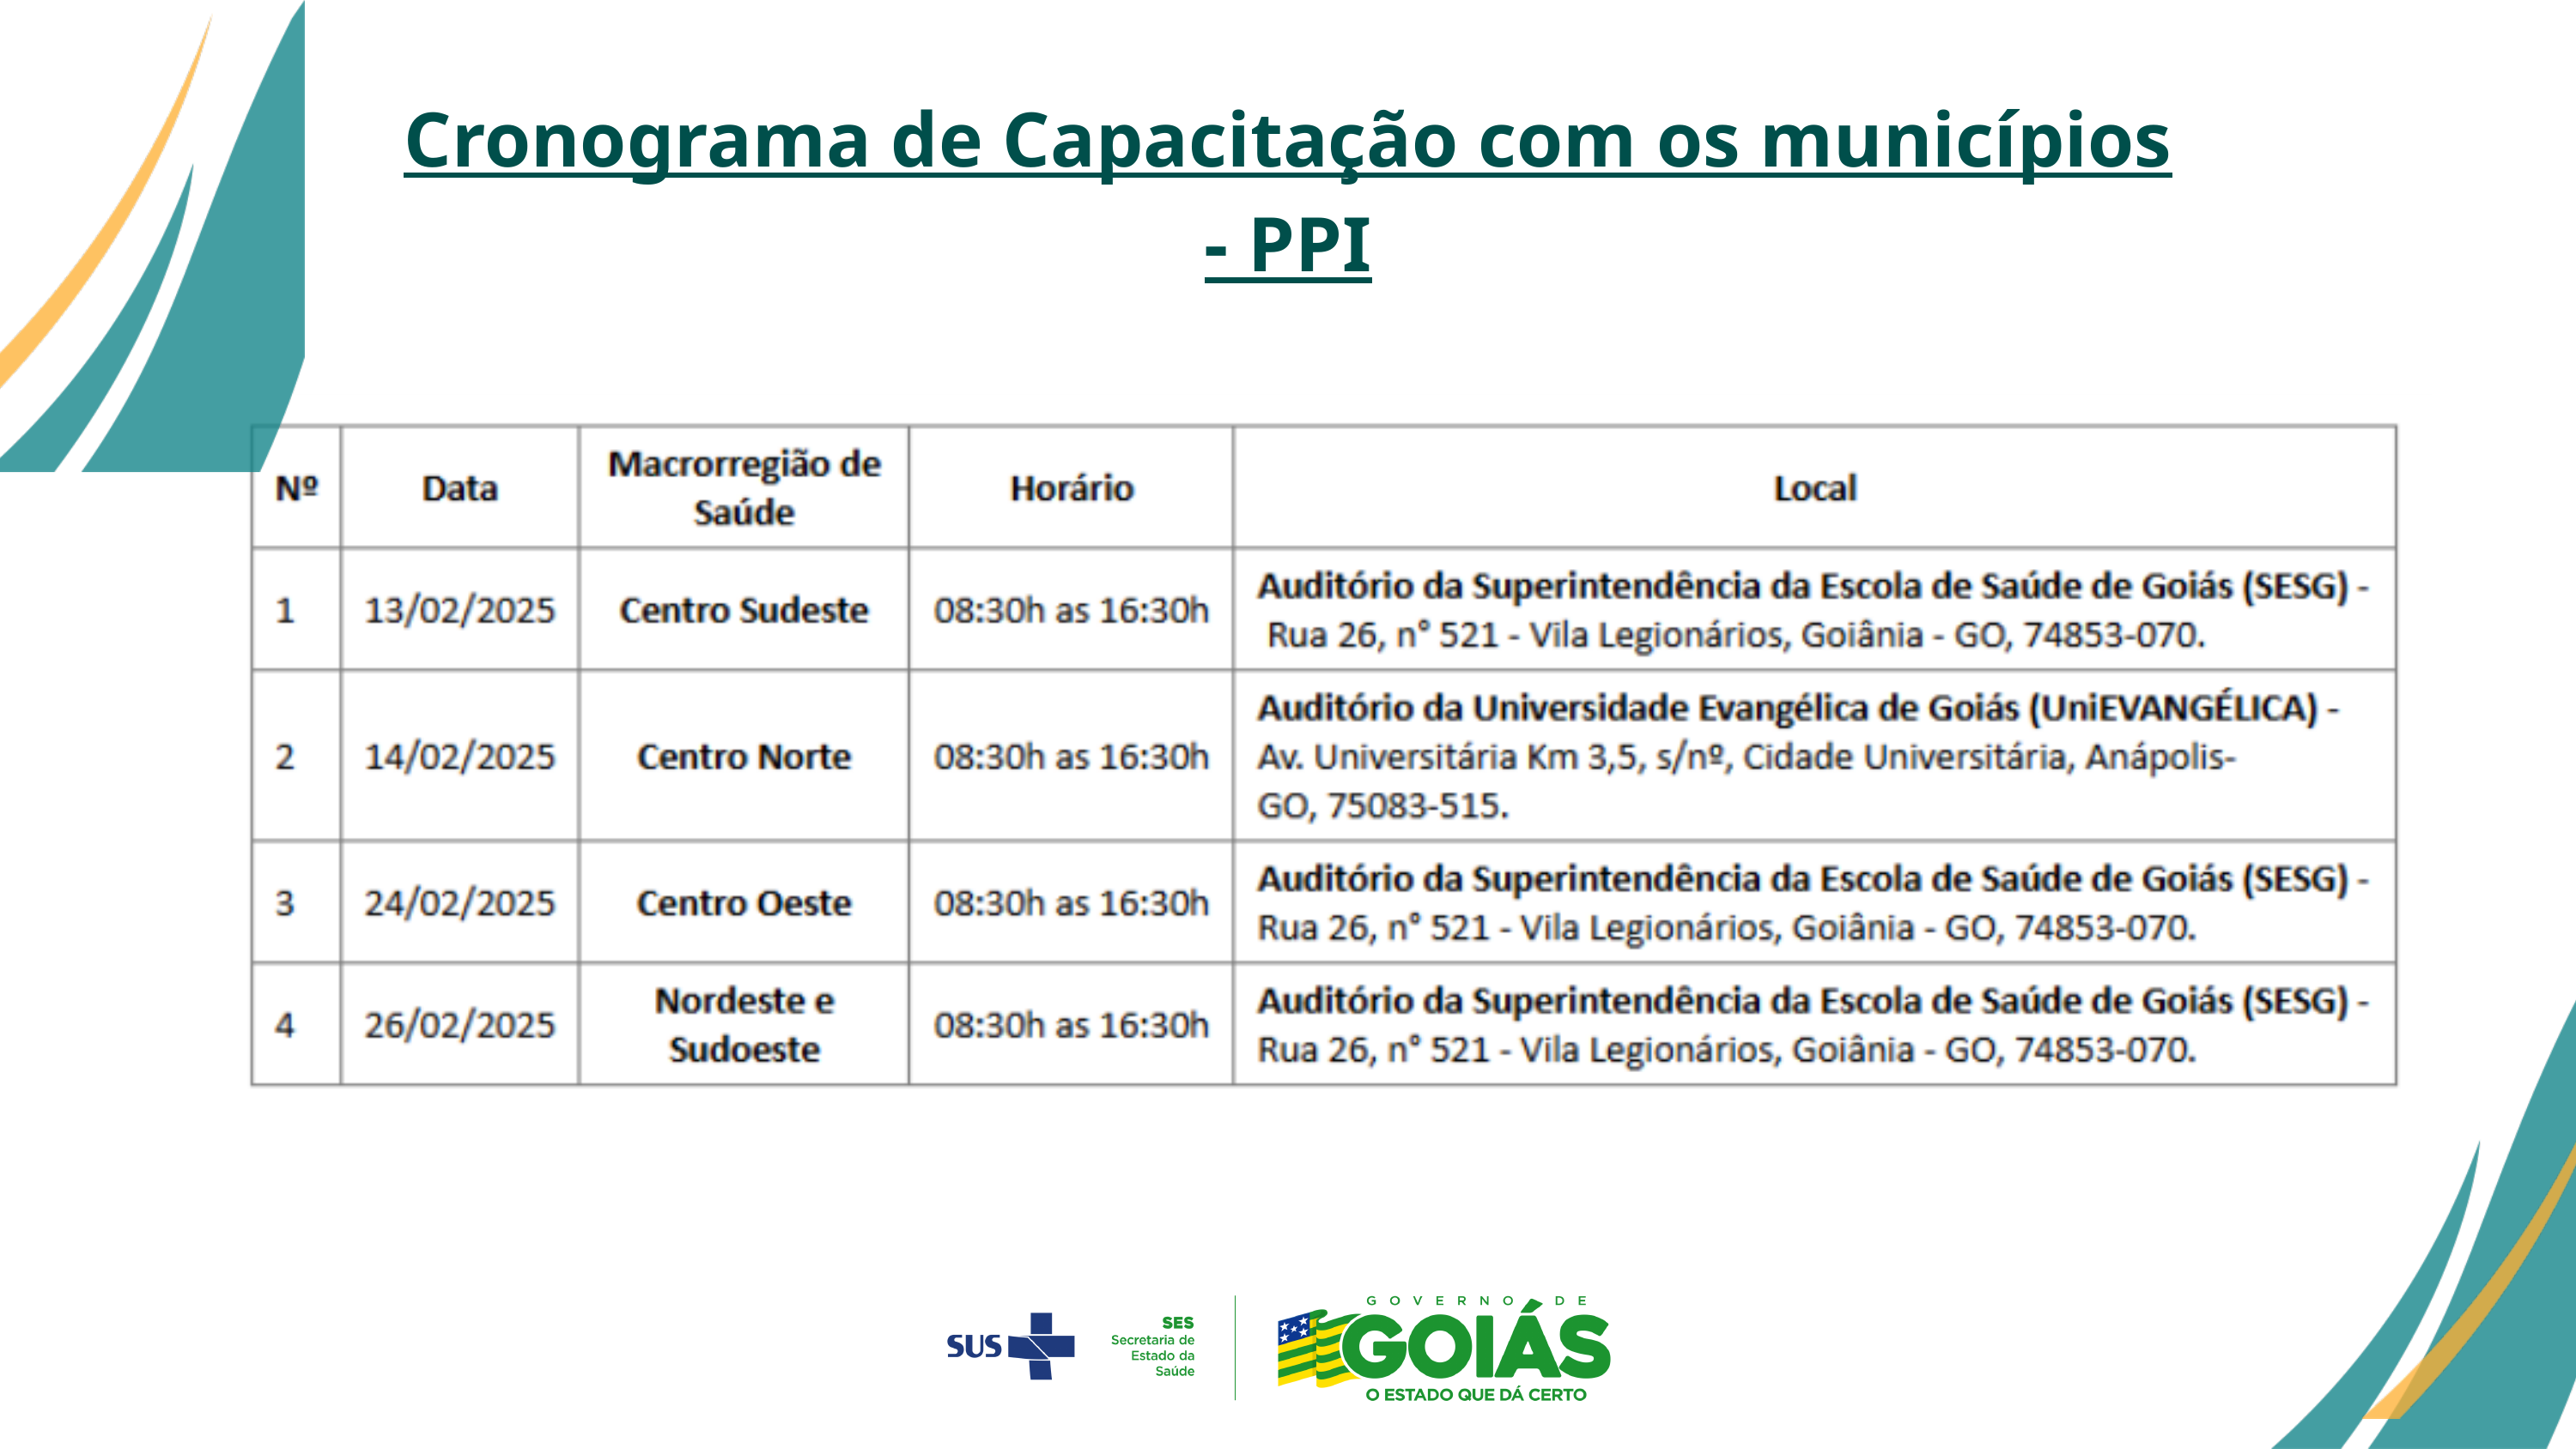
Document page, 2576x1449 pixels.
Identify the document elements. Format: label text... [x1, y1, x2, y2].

text_box [0, 13, 213, 400]
text_box [189, 393, 2432, 1106]
text_box [927, 1285, 1649, 1411]
text_box [2271, 977, 2576, 1449]
text_box [2361, 1033, 2576, 1419]
text_box Cronograma de Capacitação com os municípios - PPI [393, 76, 2183, 288]
text_box [0, 0, 305, 472]
